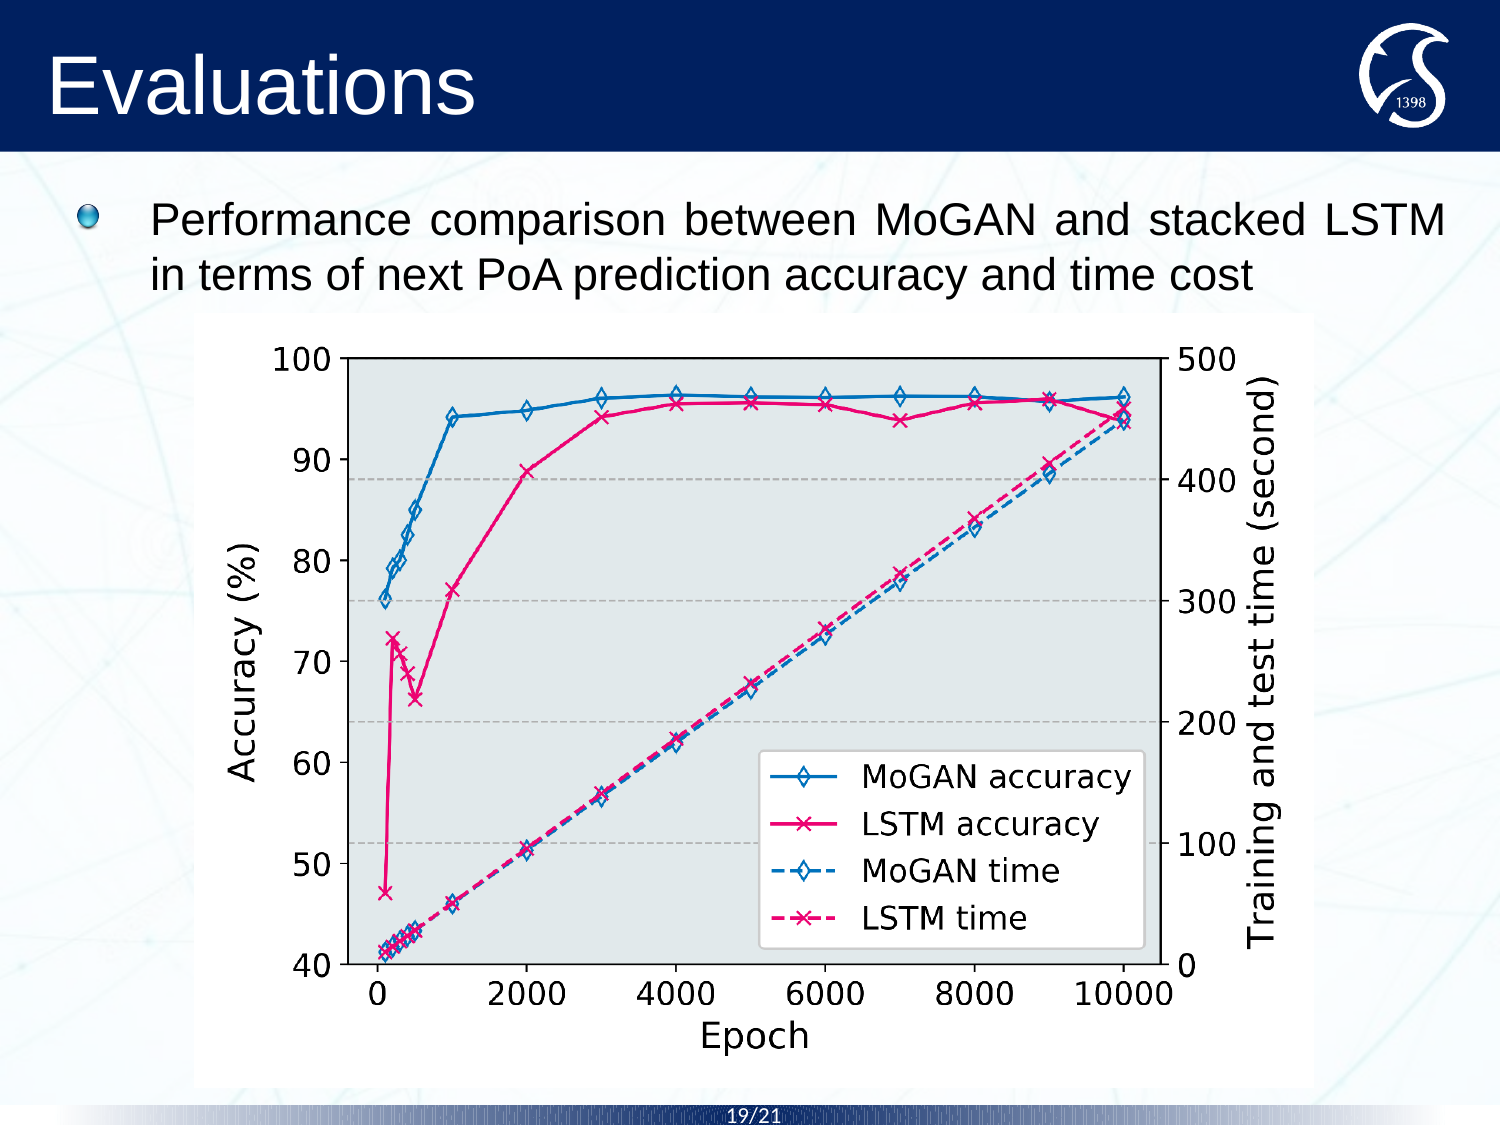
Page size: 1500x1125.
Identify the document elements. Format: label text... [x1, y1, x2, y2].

title Evaluations [1, 24, 1415, 151]
text_box [0, 1104, 711, 1125]
text_box [0, 0, 1500, 153]
picture [75, 204, 101, 231]
picture [1359, 23, 1462, 128]
picture [194, 313, 1314, 1088]
text_box 19/21 [711, 1093, 797, 1125]
text_box [797, 1104, 1500, 1125]
text_box Performance comparison between MoGAN and stacked LSTM in terms of next PoA prediction accuracy and time cost [0, 182, 1462, 470]
